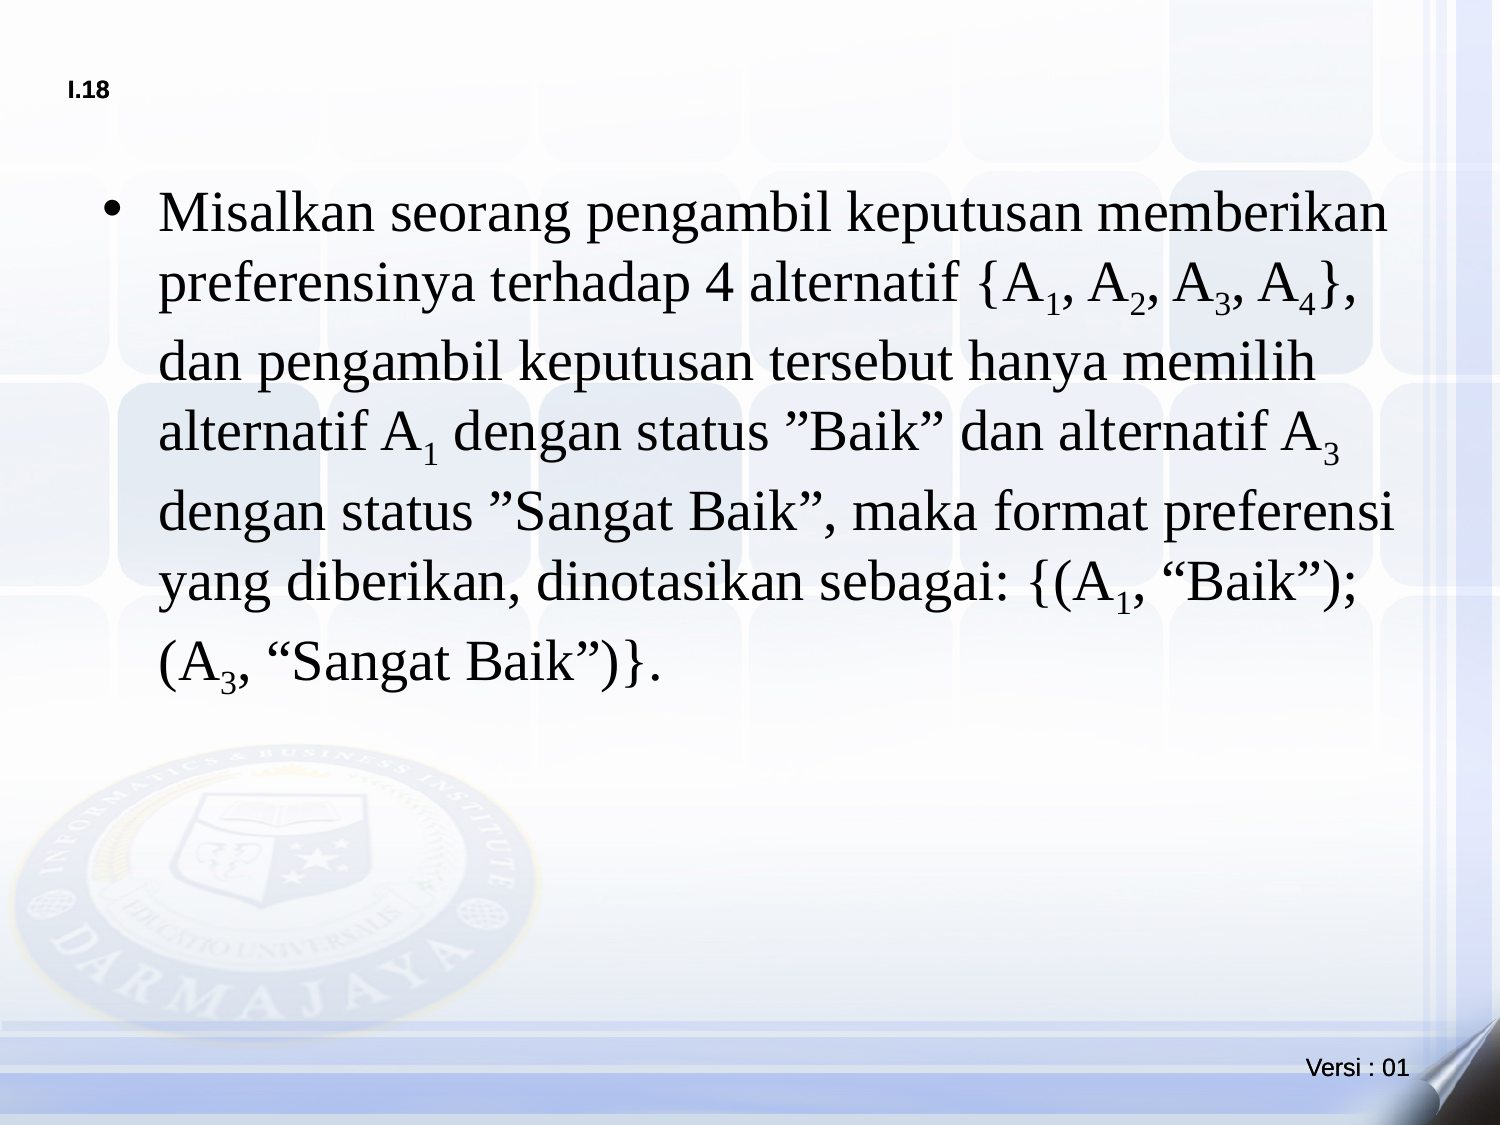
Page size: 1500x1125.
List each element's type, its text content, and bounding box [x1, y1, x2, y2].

list Misalkan seorang pengambil keputusan memberikan preferensinya terhadap 4 alternatif {A1, A2, A3, A4}, dan pengambil keputusan tersebut hanya memilih alternatif A1 dengan status ”Baik” dan alternatif A3 dengan status ”Sangat Baik”, maka format preferensi yang diberikan, dinotasikan sebagai: {(A1, “Baik”); (A3, “Sangat Baik”)}. [87, 165, 1438, 909]
picture [0, 0, 1500, 1125]
